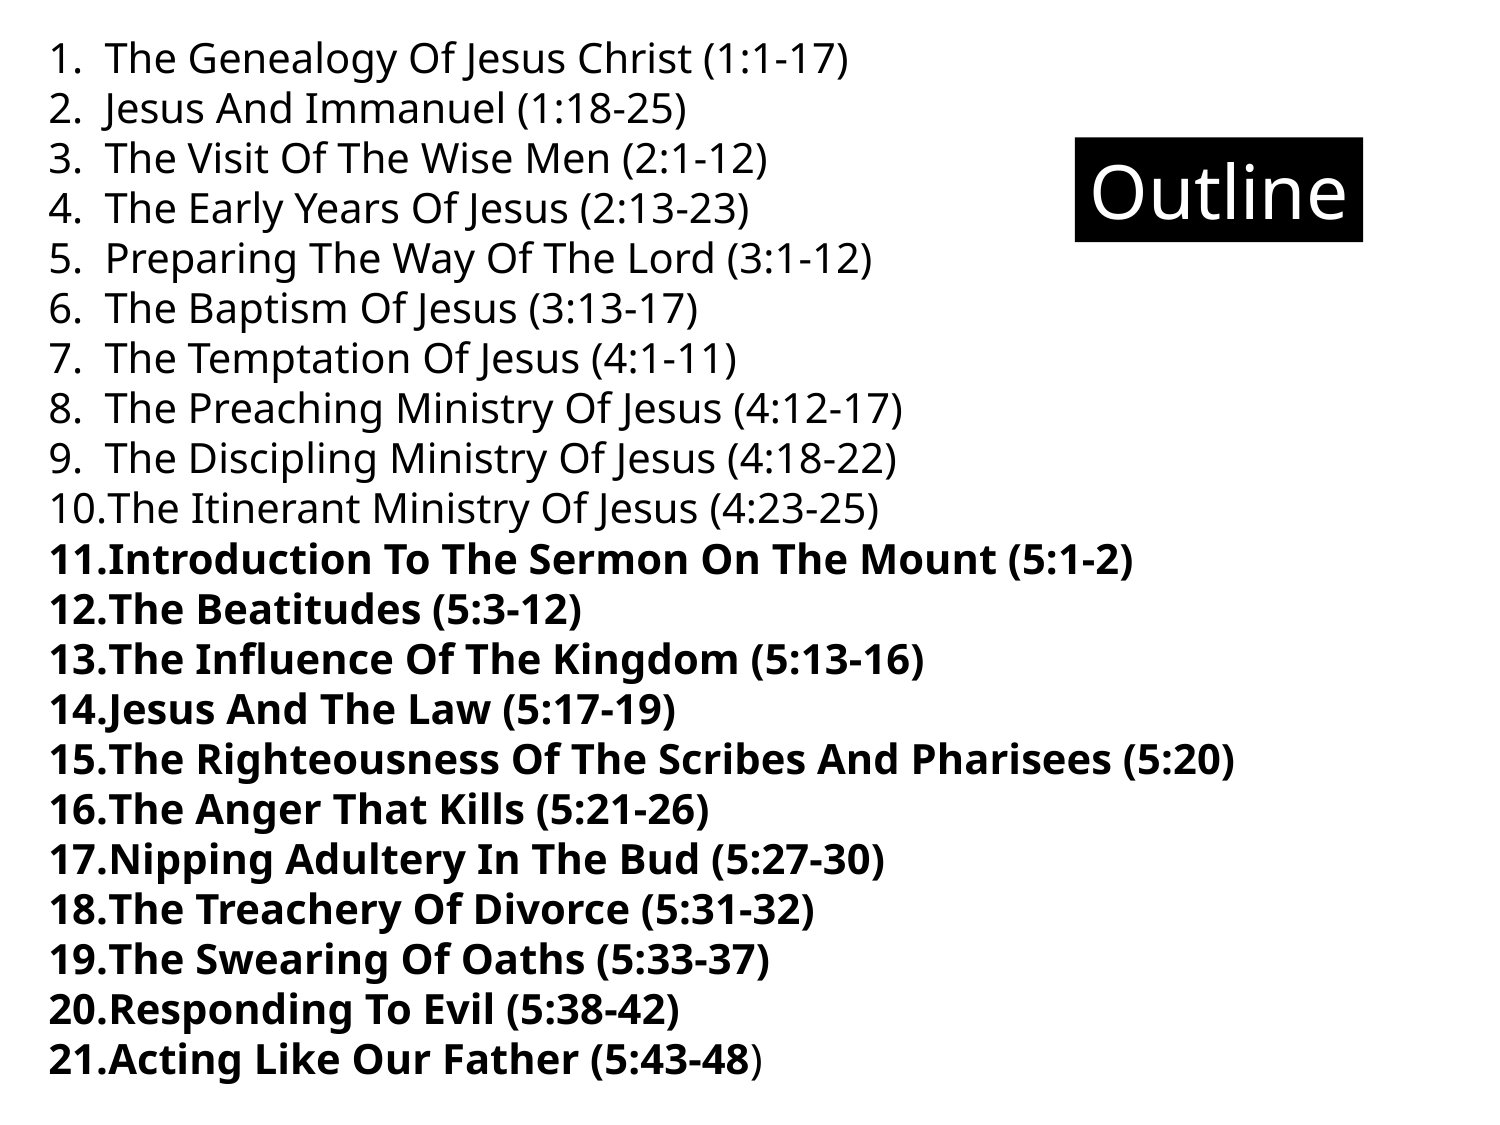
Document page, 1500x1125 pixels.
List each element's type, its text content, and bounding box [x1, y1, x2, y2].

text_box Outline [1074, 137, 1364, 243]
text_box The Genealogy Of Jesus Christ (1:1-17) Jesus And Immanuel (1:18-25) The Visit Of The Wise Men (2:1-12) The Early Years Of Jesus (2:13-23) Preparing The Way Of The Lord (3:1-12) The Baptism Of Jesus (3:13-17) The Temptation Of Jesus (4:1-11) The Preaching Ministry Of Jesus (4:12-17) The Discipling Ministry Of Jesus (4:18-22) The Itinerant Ministry Of Jesus (4:23-25) Introduction To The Sermon On The Mount (5:1-2) The Beatitudes (5:3-12) The Influence Of The Kingdom (5:13-16) Jesus And The Law (5:17-19) The Righteousness Of The Scribes And Pharisees (5:20) The Anger That Kills (5:21-26) Nipping Adultery In The Bud (5:27-30) The Treachery Of Divorce (5:31-32) The Swearing Of Oaths (5:33-37) Responding To Evil (5:38-42) Acting Like Our Father (5:43-48) [33, 24, 1497, 1090]
